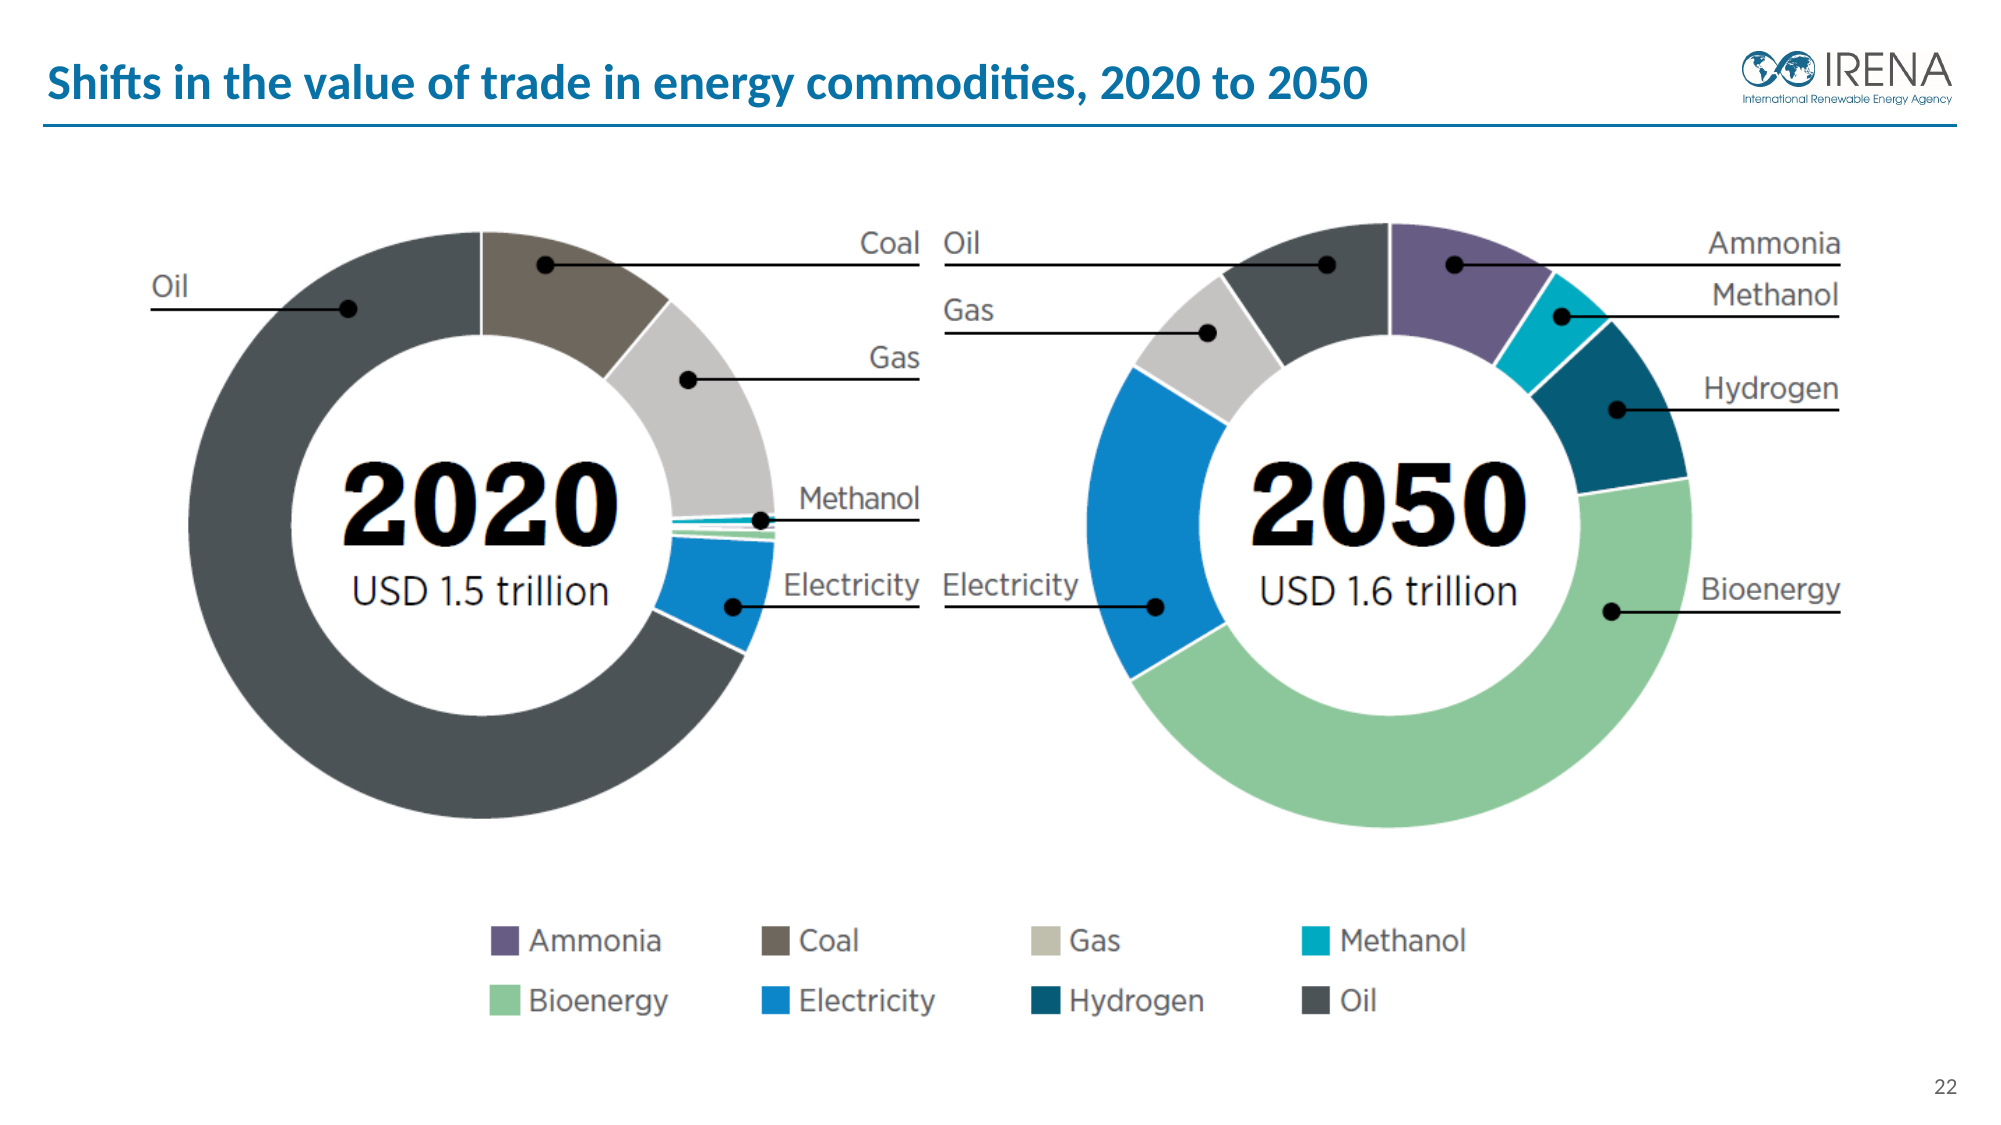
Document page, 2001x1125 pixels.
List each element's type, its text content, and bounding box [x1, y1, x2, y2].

text_box Shifts in the value of trade in energy commodities, 2020 to 2050 [47, 39, 1664, 119]
slide_number 22 [1896, 1071, 1958, 1108]
picture [1742, 51, 1952, 105]
picture [141, 200, 1859, 1039]
